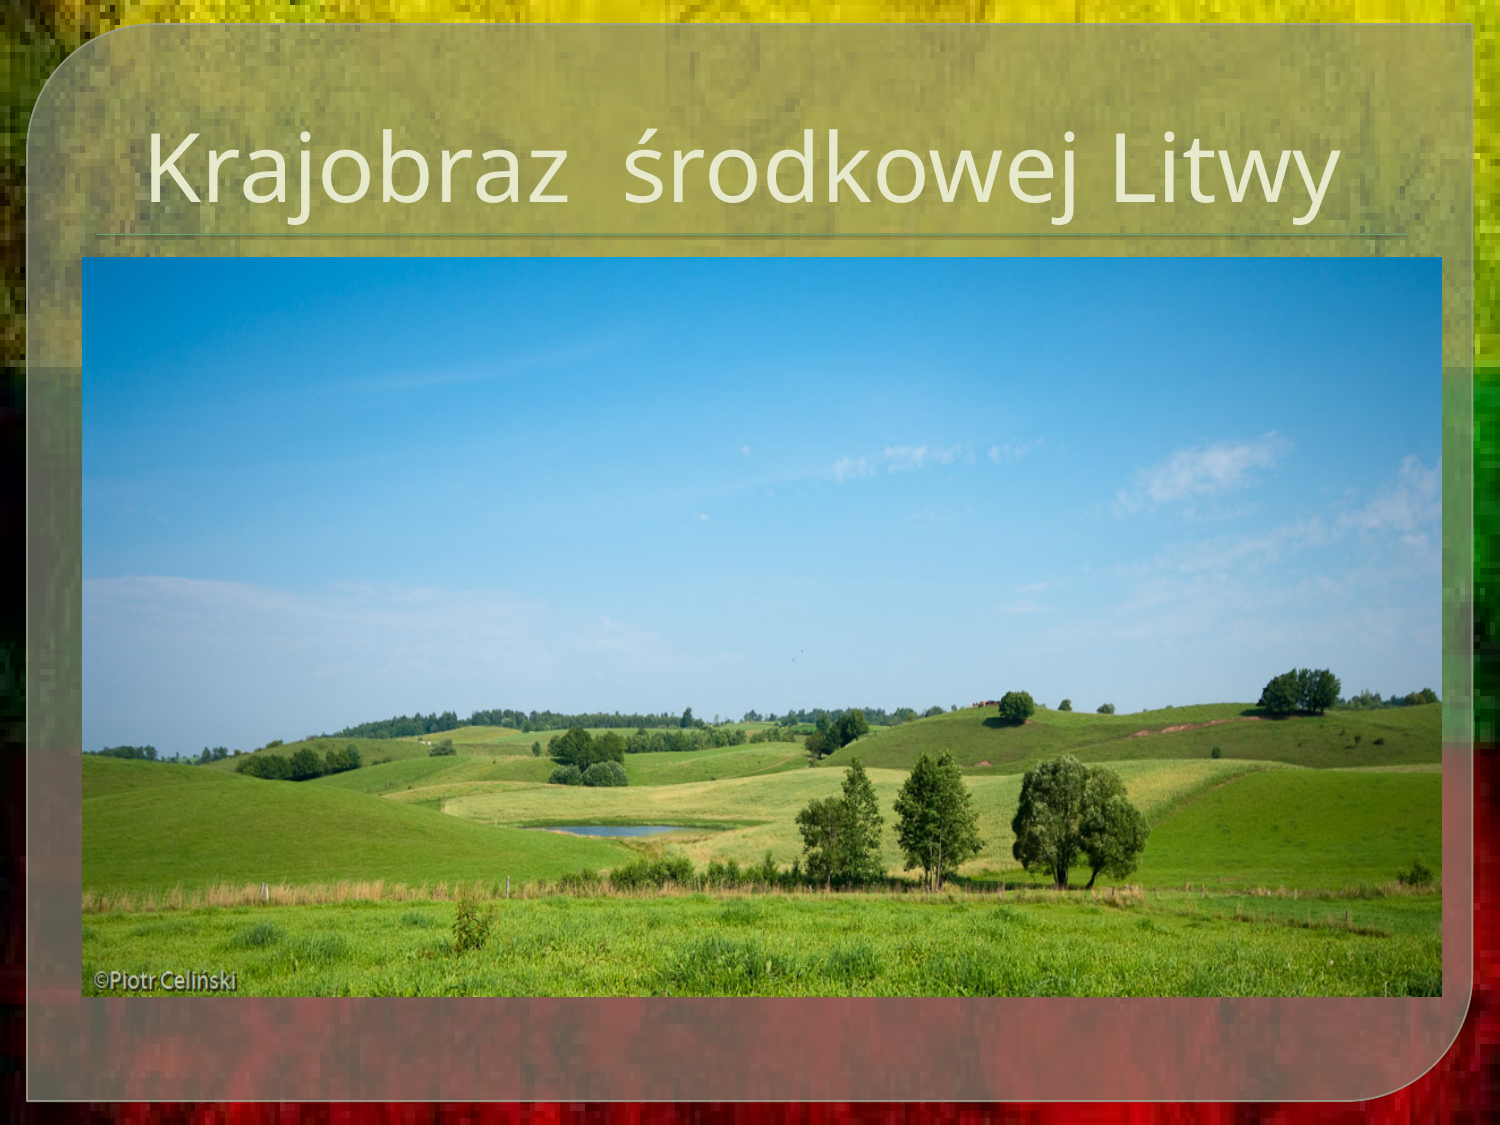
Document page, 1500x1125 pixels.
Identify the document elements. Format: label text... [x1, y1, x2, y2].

picture [0, 0, 1500, 1125]
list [81, 257, 1442, 997]
title Krajobraz środkowej Litwy [75, 41, 1425, 230]
